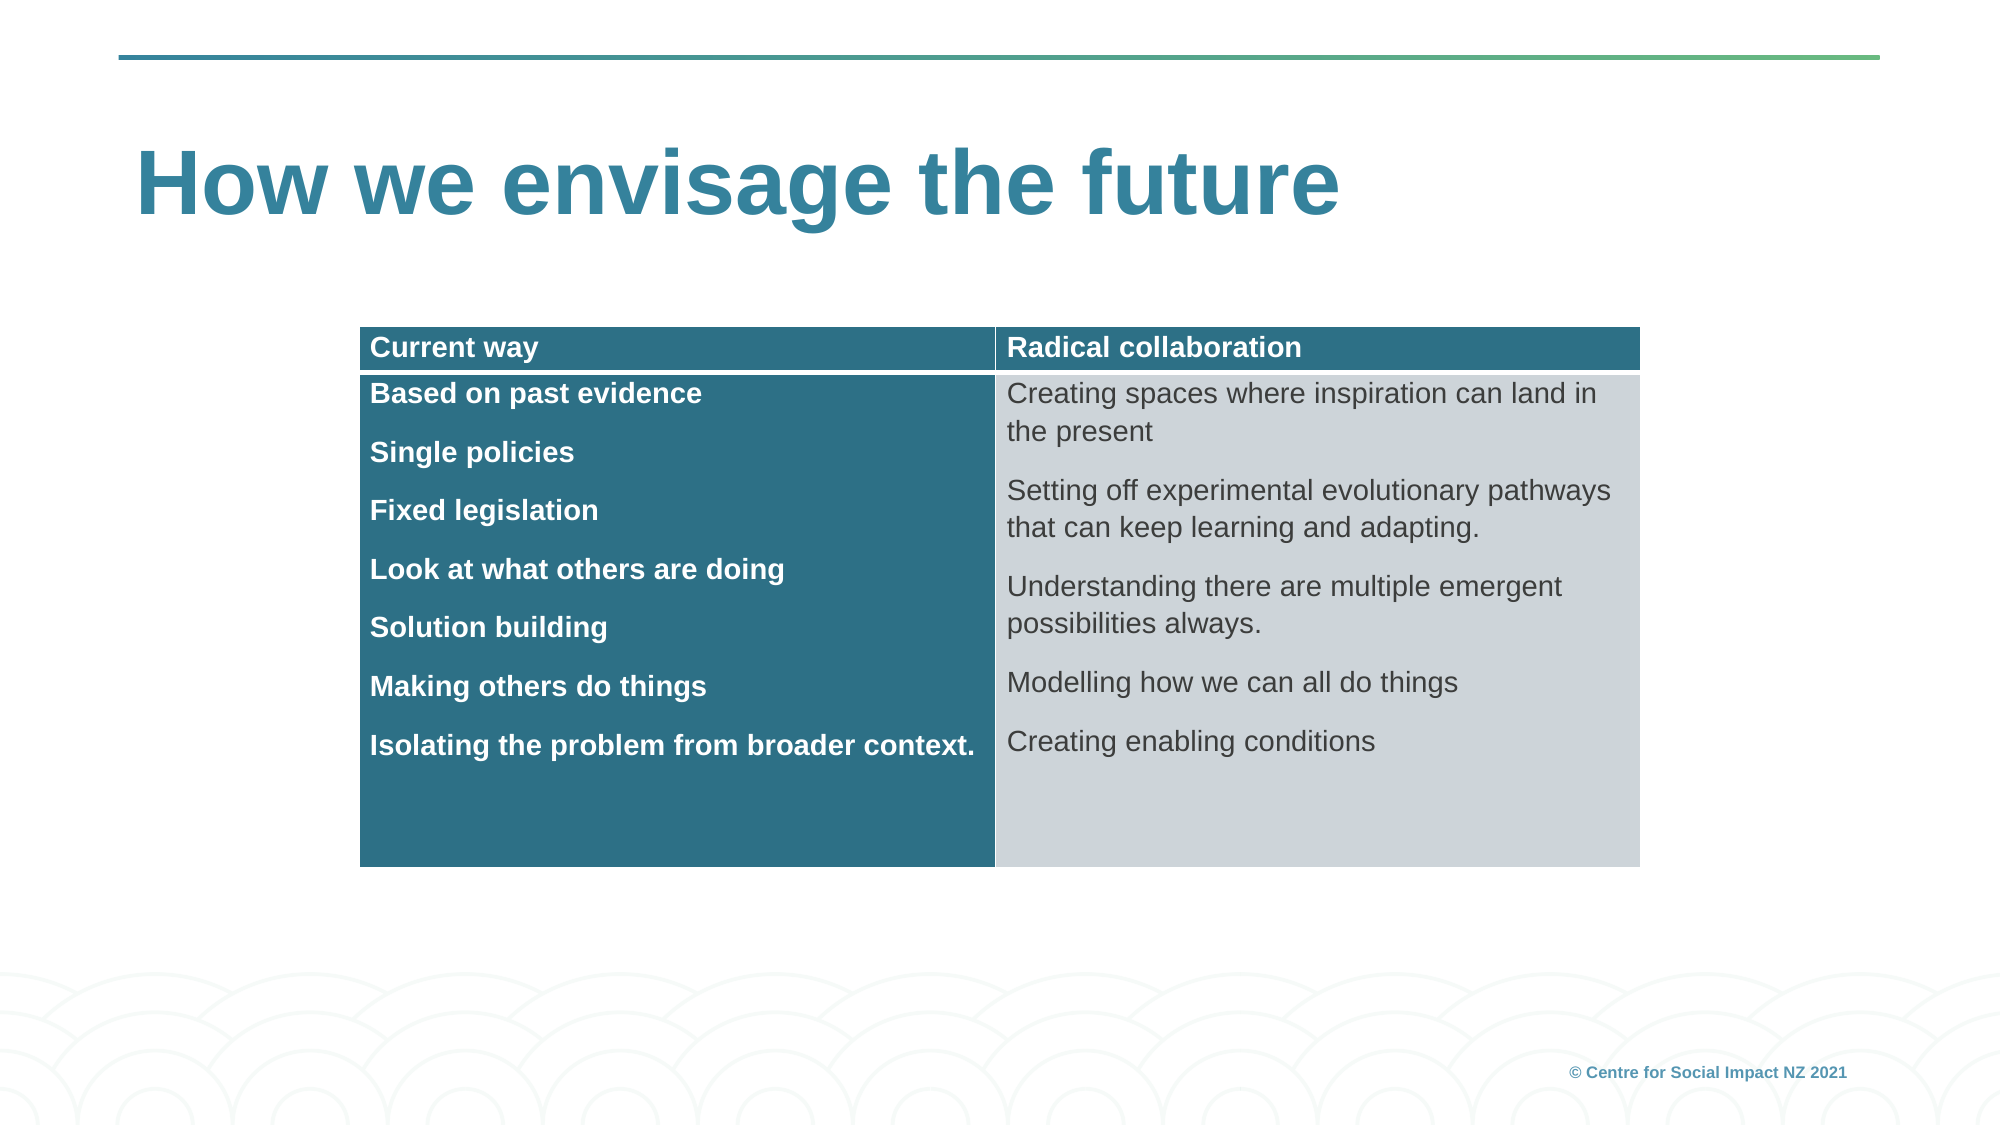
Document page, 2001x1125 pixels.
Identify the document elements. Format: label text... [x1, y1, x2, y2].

table_cell Based on past evidence Single policies Fixed legislation Look at what others are doing Solution building Making others do things Isolating the problem from broader context. [360, 375, 995, 867]
table_cell Creating spaces where inspiration can land in the present Setting off experimental evolutionary pathways that can keep learning and adapting. Understanding there are multiple emergent possibilities always. Modelling how we can all do things Creating enabling conditions [996, 375, 1640, 867]
table_header Radical collaboration [996, 327, 1640, 370]
title How we envisage the future [120, 115, 1880, 254]
table_header Current way [360, 327, 995, 370]
